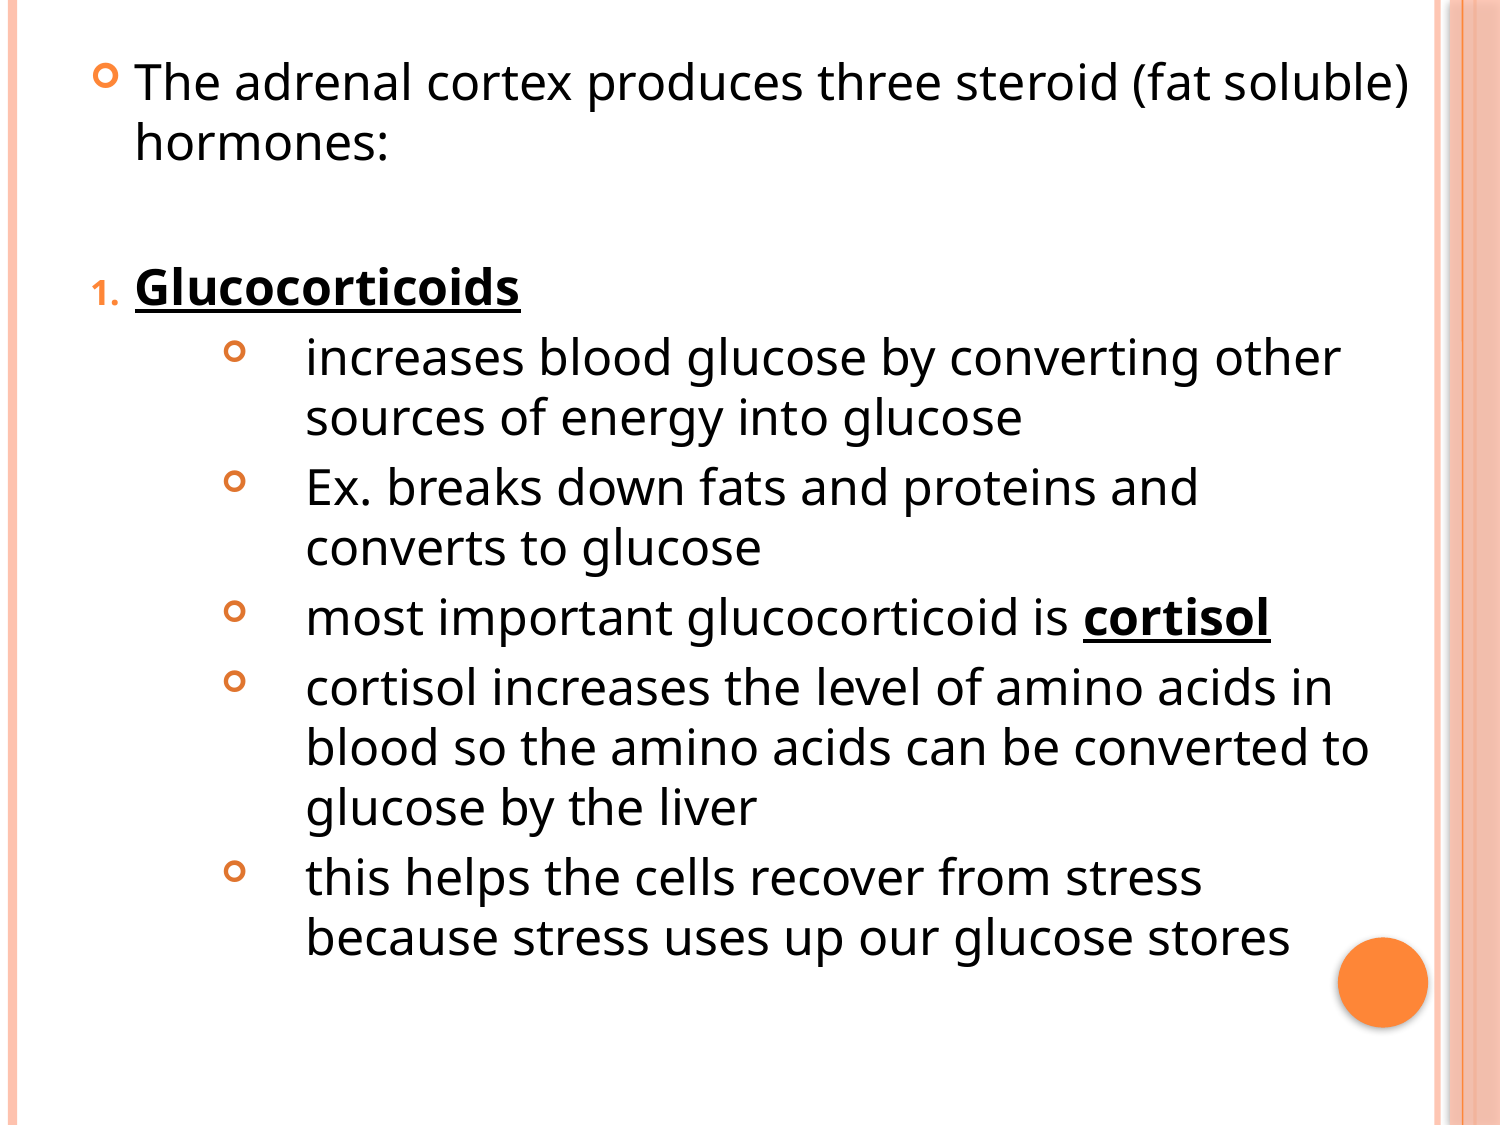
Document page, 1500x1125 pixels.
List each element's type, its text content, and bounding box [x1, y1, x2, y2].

list The adrenal cortex produces three steroid (fat soluble) hormones: Glucocorticoids increases blood glucose by converting other sources of energy into glucose Ex. breaks down fats and proteins and converts to glucose most important glucocorticoid is cortisol cortisol increases the level of amino acids in blood so the amino acids can be converted to glucose by the liver this helps the cells recover from stress because stress uses up our glucose stores [75, 42, 1425, 1059]
